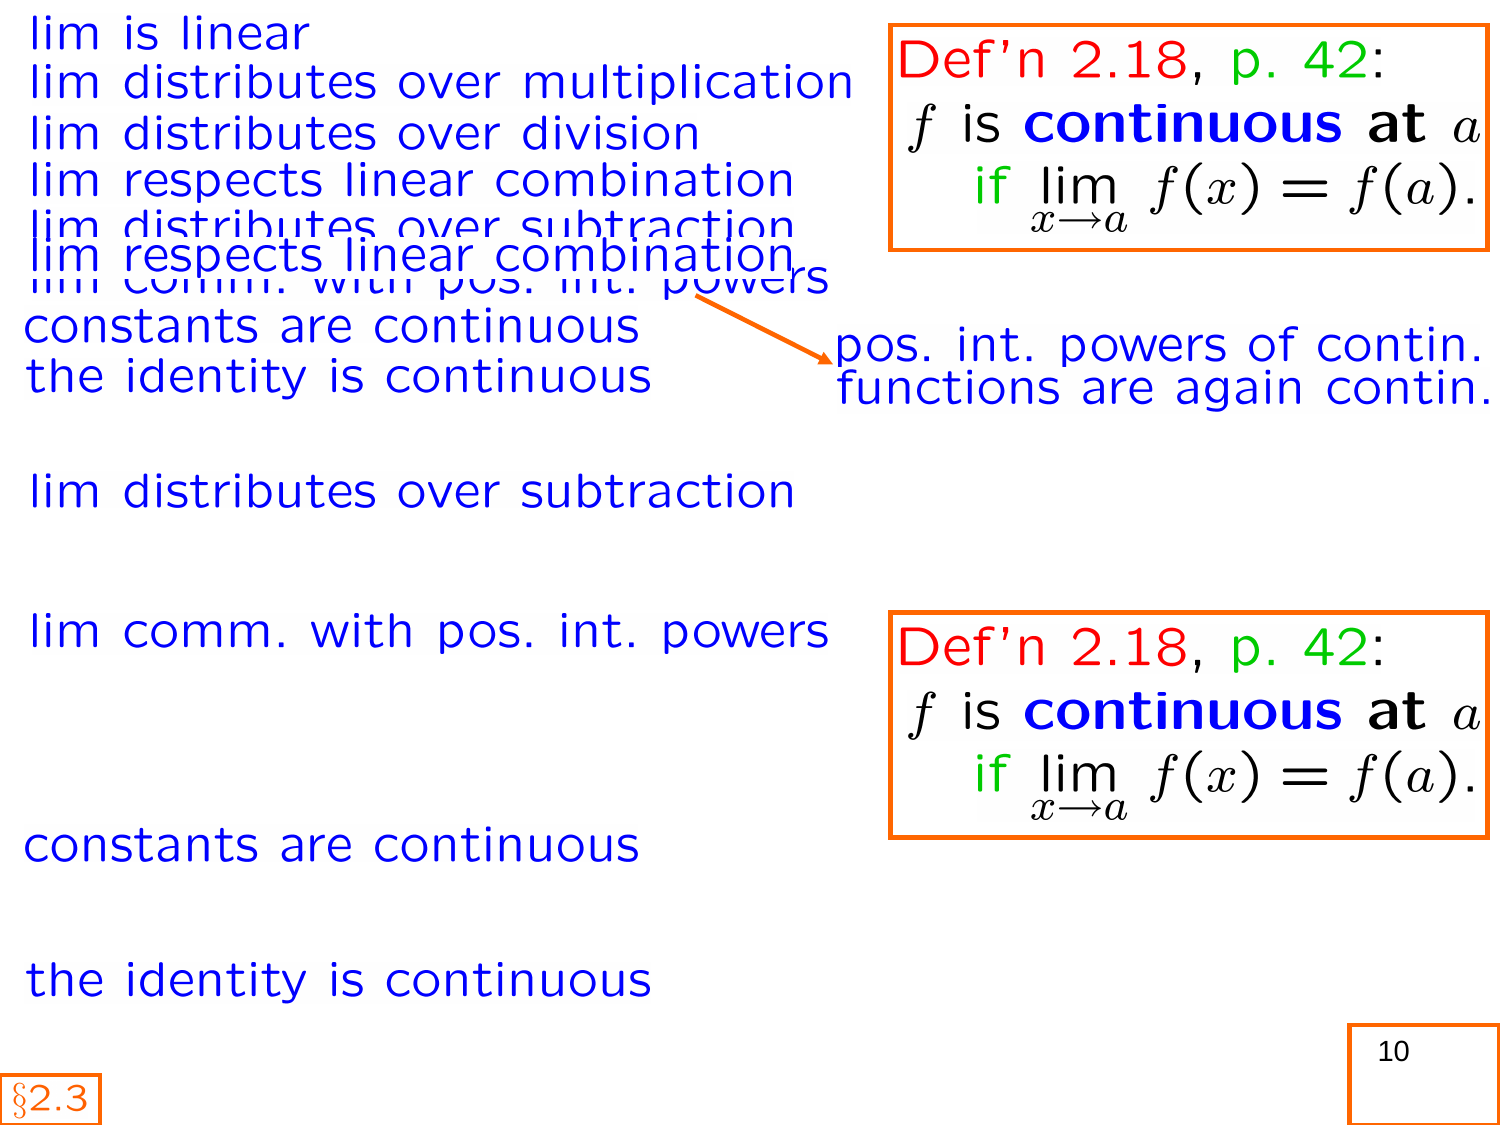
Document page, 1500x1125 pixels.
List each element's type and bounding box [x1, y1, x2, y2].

picture [31, 471, 794, 509]
picture [31, 207, 828, 302]
picture [24, 305, 639, 343]
picture [24, 824, 639, 862]
text_box [724, 310, 832, 365]
picture [31, 113, 698, 151]
picture [24, 962, 651, 1005]
picture [24, 358, 651, 401]
picture [12, 1080, 88, 1119]
picture [32, 64, 851, 106]
picture [32, 613, 828, 656]
text_box [890, 24, 1488, 251]
text_box [0, 1074, 100, 1125]
picture [31, 13, 310, 51]
picture [31, 162, 792, 205]
text_box [890, 612, 1488, 838]
text_box [837, 324, 1490, 414]
text_box [1349, 1025, 1500, 1125]
